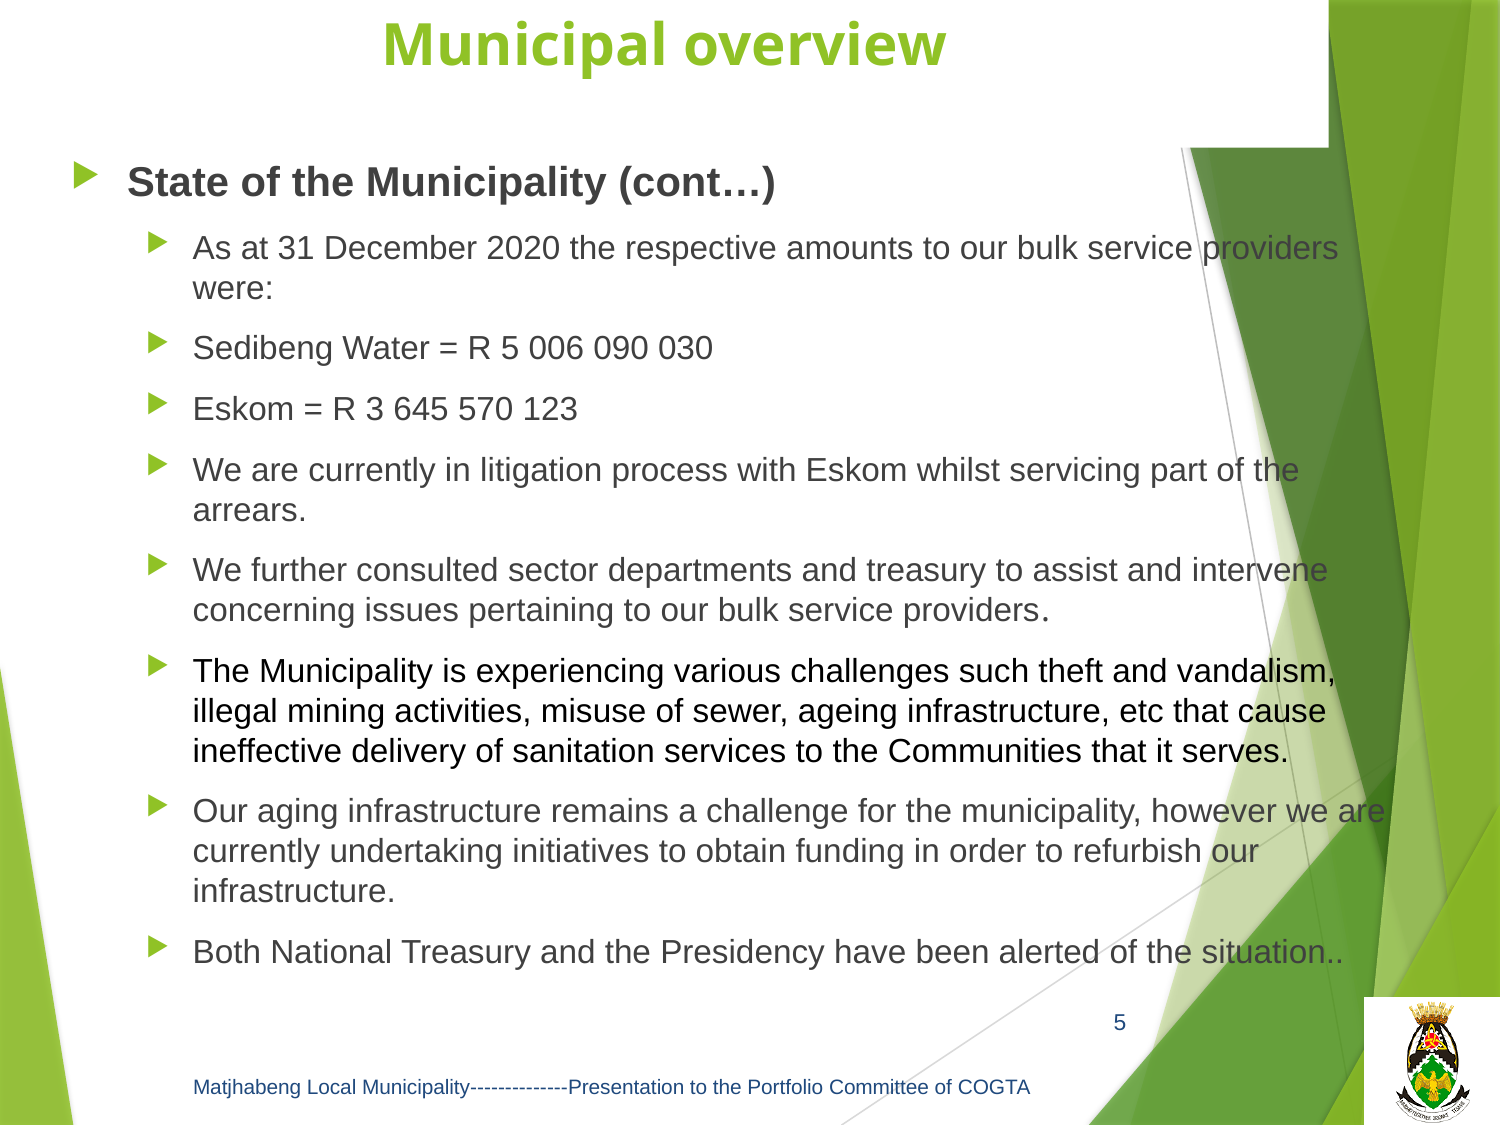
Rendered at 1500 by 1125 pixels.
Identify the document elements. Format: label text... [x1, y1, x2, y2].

title Municipal overview [0, 0, 1329, 148]
footer Matjhabeng Local Municipality--------------Presentation to the Portfolio Committee of COGTA [75, 1059, 1046, 1114]
list State of the Municipality (cont…) As at 31 December 2020 the respective amounts to our bulk service providers were: Sedibeng Water = R 5 006 090 030 Eskom = R 3 645 570 123 We are currently in litigation process with Eskom whilst servicing part of the arrears. We further consulted sector departments and treasury to assist and intervene concerning issues pertaining to our bulk service providers. The Municipality is experiencing various challenges such theft and vandalism, illegal mining activities, misuse of sewer, ageing infrastructure, etc that cause ineffective delivery of sanitation services to the Communities that it serves. Our aging infrastructure remains a challenge for the municipality, however we are currently undertaking initiatives to obtain funding in order to refurbish our infrastructure. Both National Treasury and the Presidency have been alerted of the situation.. [55, 147, 1425, 1051]
slide_number 5 [1057, 991, 1142, 1051]
picture [1363, 997, 1500, 1125]
